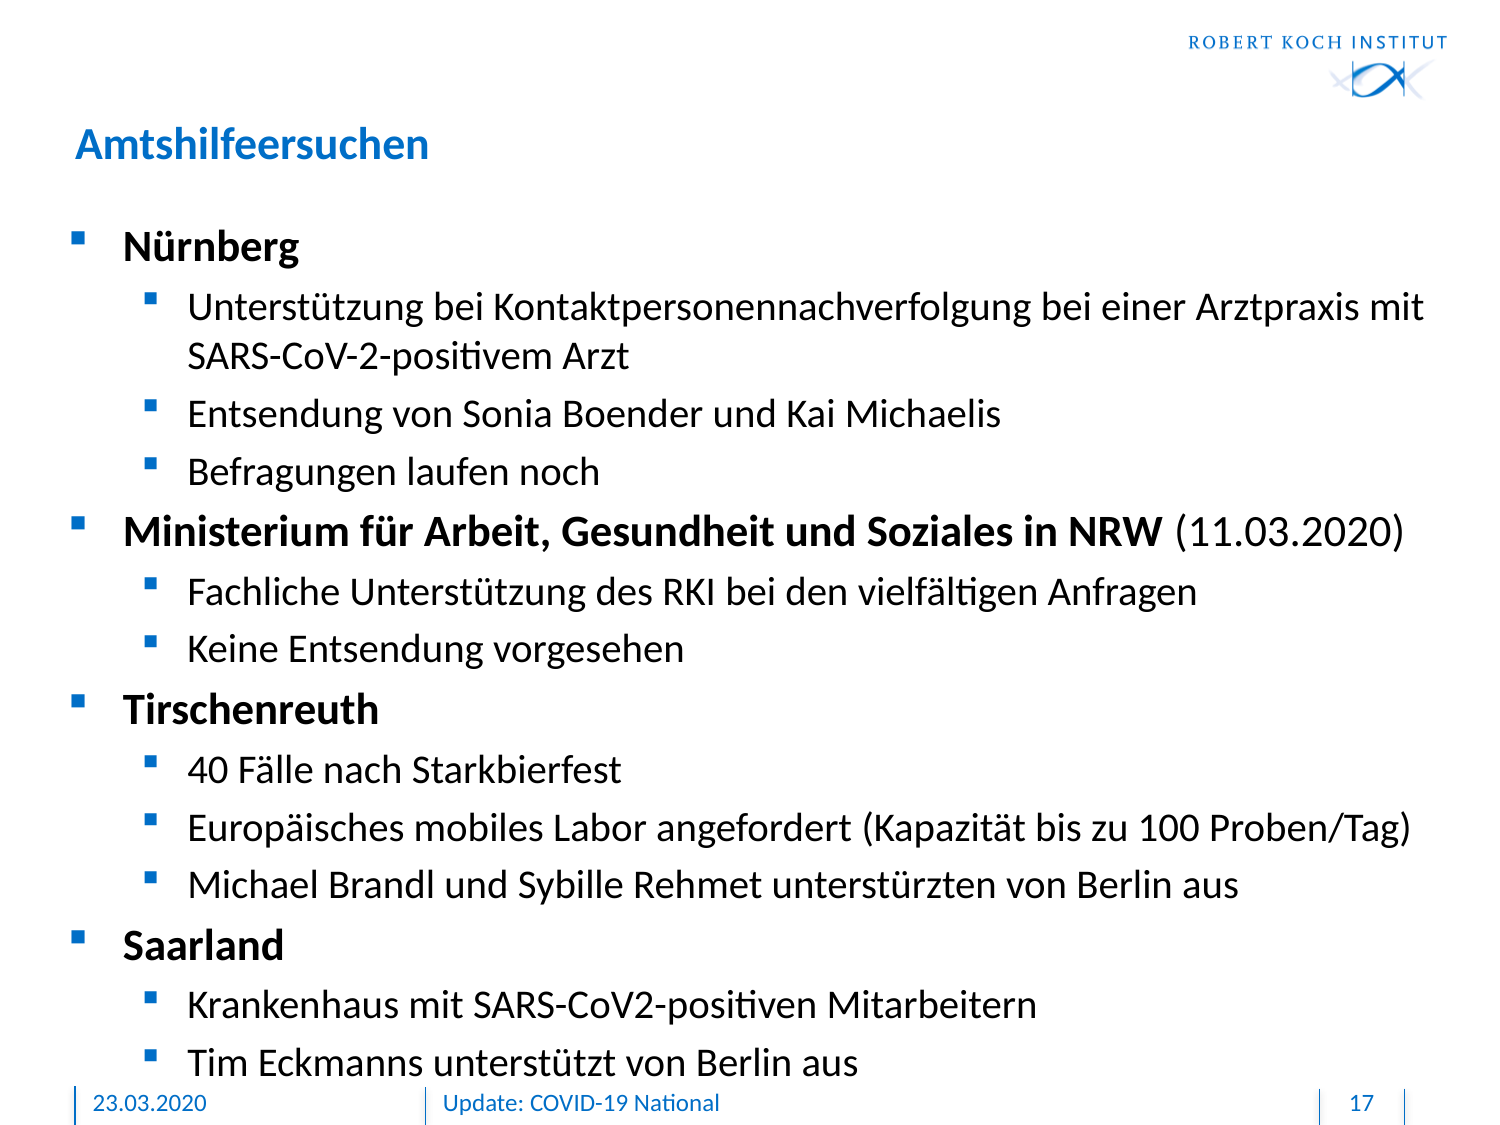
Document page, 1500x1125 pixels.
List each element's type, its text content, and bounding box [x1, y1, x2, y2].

title Amtshilfeersuchen [75, 113, 1403, 170]
footer Update: COVID-19 National [442, 1086, 1293, 1119]
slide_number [92, 1086, 398, 1119]
slide_number 17 [1321, 1086, 1403, 1119]
picture [1182, 29, 1454, 109]
list Nürnberg Unterstützung bei Kontaktpersonennachverfolgung bei einer Arztpraxis mit SARS-CoV-2-positivem Arzt Entsendung von Sonia Boender und Kai Michaelis Befragungen laufen noch Ministerium für Arbeit, Gesundheit und Soziales in NRW (11.03.2020) Fachliche Unterstützung des RKI bei den vielfältigen Anfragen Keine Entsendung vorgesehen Tirschenreuth 40 Fälle nach Starkbierfest Europäisches mobiles Labor angefordert (Kapazität bis zu 100 Proben/Tag) Michael Brandl und Sybille Rehmet unterstürzten von Berlin aus Saarland Krankenhaus mit SARS-CoV2-positiven Mitarbeitern Tim Eckmanns unterstützt von Berlin aus [67, 217, 1460, 1087]
